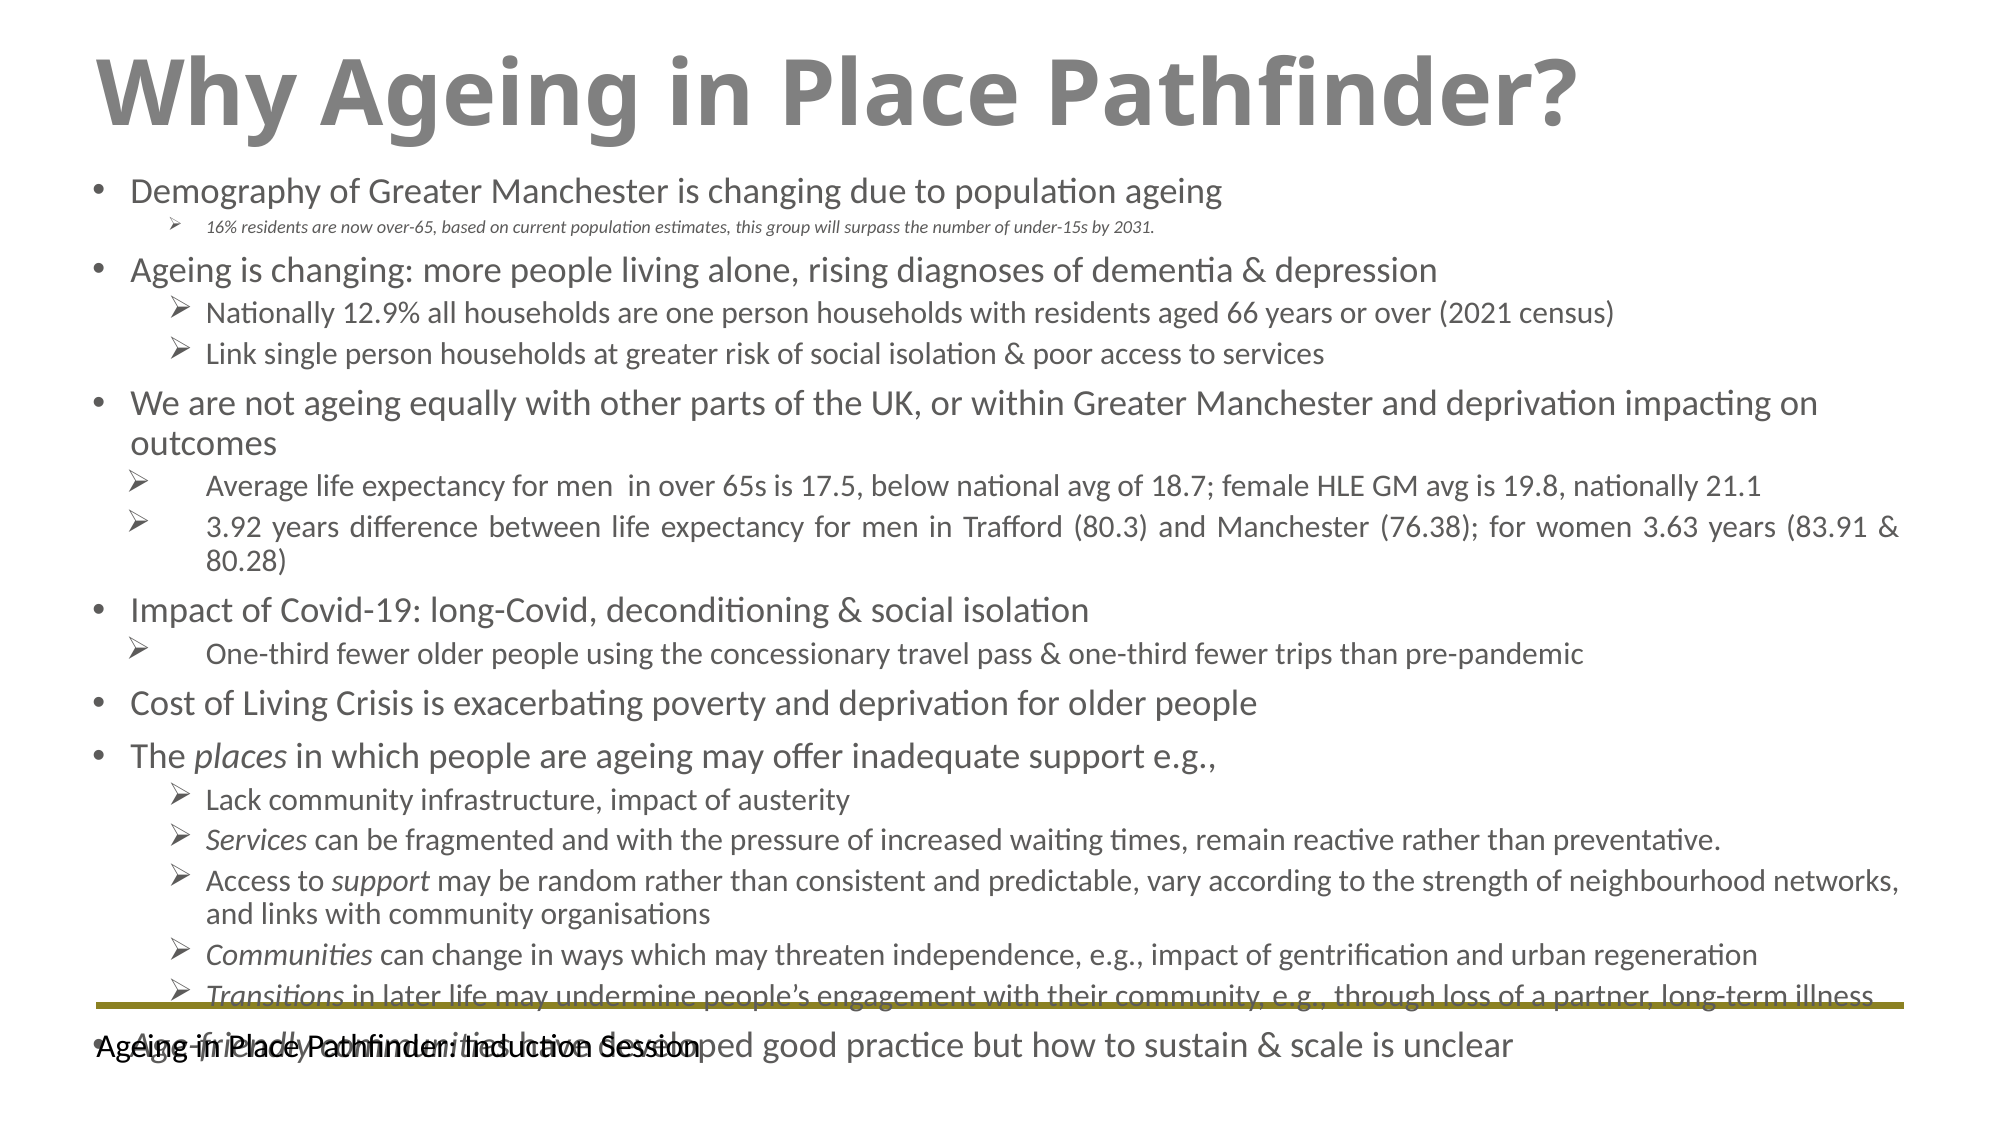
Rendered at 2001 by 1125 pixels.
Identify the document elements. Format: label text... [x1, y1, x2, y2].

list Ageing in Place Pathfinder: Induction Session [96, 1029, 1904, 1093]
title Why Ageing in Place Pathfinder? [96, 19, 1904, 172]
list Demography of Greater Manchester is changing due to population ageing 16% residents are now over-65, based on current population estimates, this group will surpass the number of under-15s by 2031. Ageing is changing: more people living alone, rising diagnoses of dementia & depression Nationally 12.9% all households are one person households with residents aged 66 years or over (2021 census) Link single person households at greater risk of social isolation & poor access to services We are not ageing equally with other parts of the UK, or within Greater Manchester and deprivation impacting on outcomes Average life expectancy for men in over 65s is 17.5, below national avg of 18.7; female HLE GM avg is 19.8, nationally 21.1 3.92 years difference between life expectancy for men in Trafford (80.3) and Manchester (76.38); for women 3.63 years (83.91 & 80.28) Impact of Covid-19: long-Covid, deconditioning & social isolation One-third fewer older people using the concessionary travel pass & one-third fewer trips than pre-pandemic Cost of Living Crisis is exacerbating poverty and deprivation for older people The places in which people are ageing may offer inadequate support e.g., Lack community infrastructure, impact of austerity Services can be fragmented and with the pressure of increased waiting times, remain reactive rather than preventative. Access to support may be random rather than consistent and predictable, vary according to the strength of neighbourhood networks, and links with community organisations Communities can change in ways which may threaten independence, e.g., impact of gentrification and urban regeneration Transitions in later life may undermine people’s engagement with their community, e.g., through loss of a partner, long-term illness Age-friendly communities have developed good practice but how to sustain & scale is unclear [92, 171, 1900, 1093]
